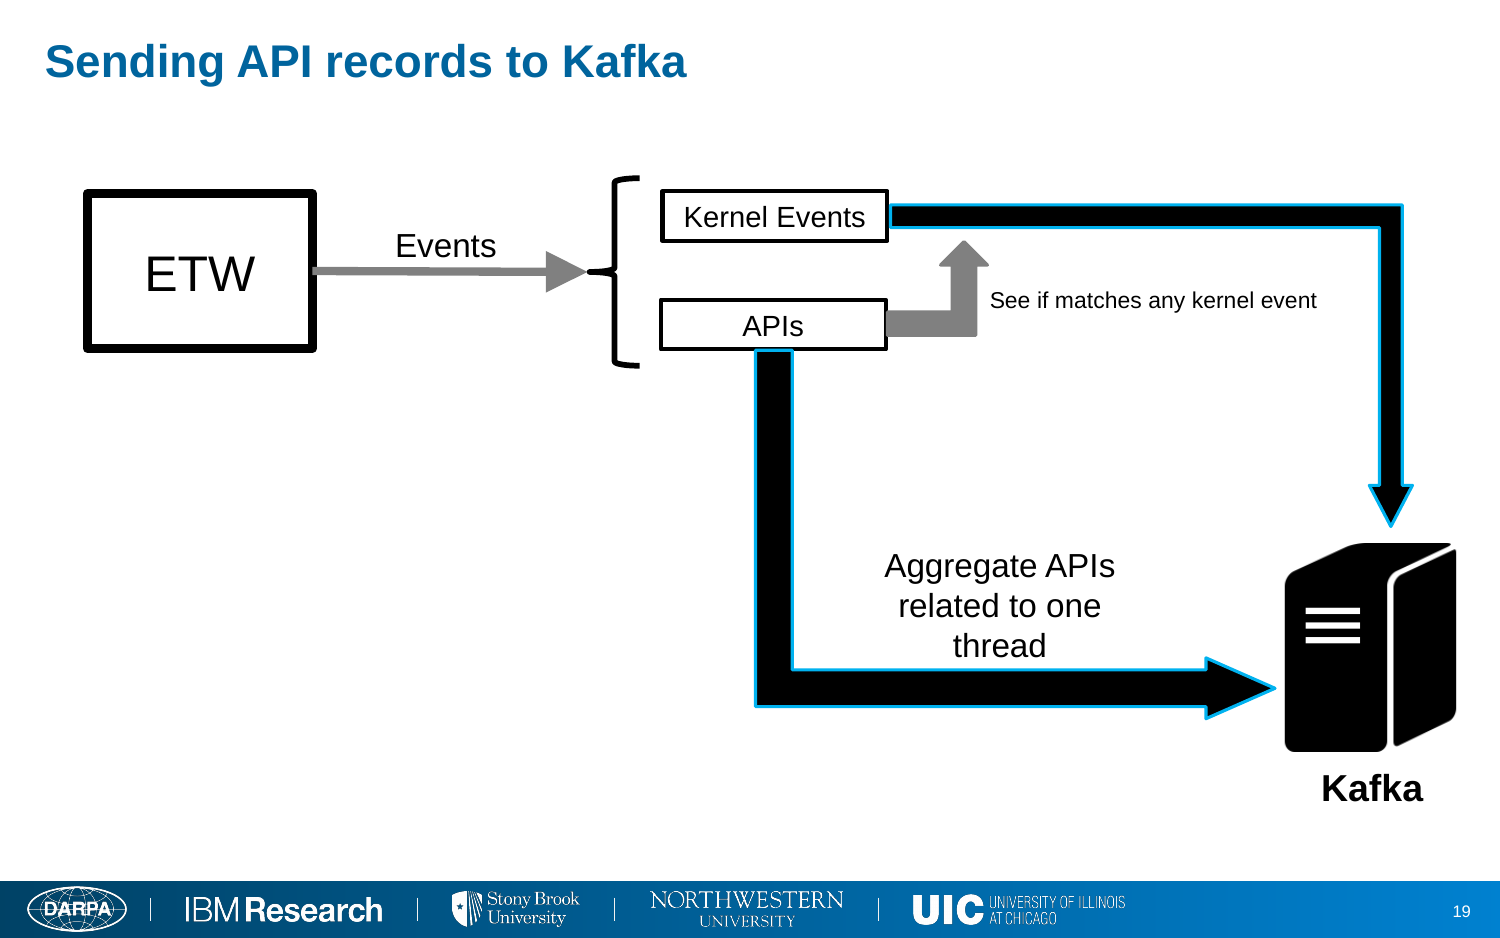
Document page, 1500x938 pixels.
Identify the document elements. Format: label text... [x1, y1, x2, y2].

title Sending API records to Kafka [29, 29, 1469, 85]
text_box Kafka [1306, 757, 1478, 817]
picture [1265, 542, 1475, 752]
text_box [887, 241, 988, 336]
text_box [890, 204, 1413, 527]
text_box Events [380, 216, 543, 271]
text_box See if matches any kernel event [974, 278, 1350, 321]
text_box APIs [660, 299, 886, 350]
picture [452, 891, 580, 927]
picture [650, 891, 843, 927]
text_box [589, 178, 640, 366]
picture [913, 894, 1125, 925]
picture [27, 886, 127, 932]
picture [186, 897, 382, 922]
text_box [755, 350, 1260, 719]
text_box Aggregate APIs related to one thread [837, 536, 1163, 672]
text_box Kernel Events [662, 191, 888, 241]
text_box ETW [87, 193, 313, 349]
